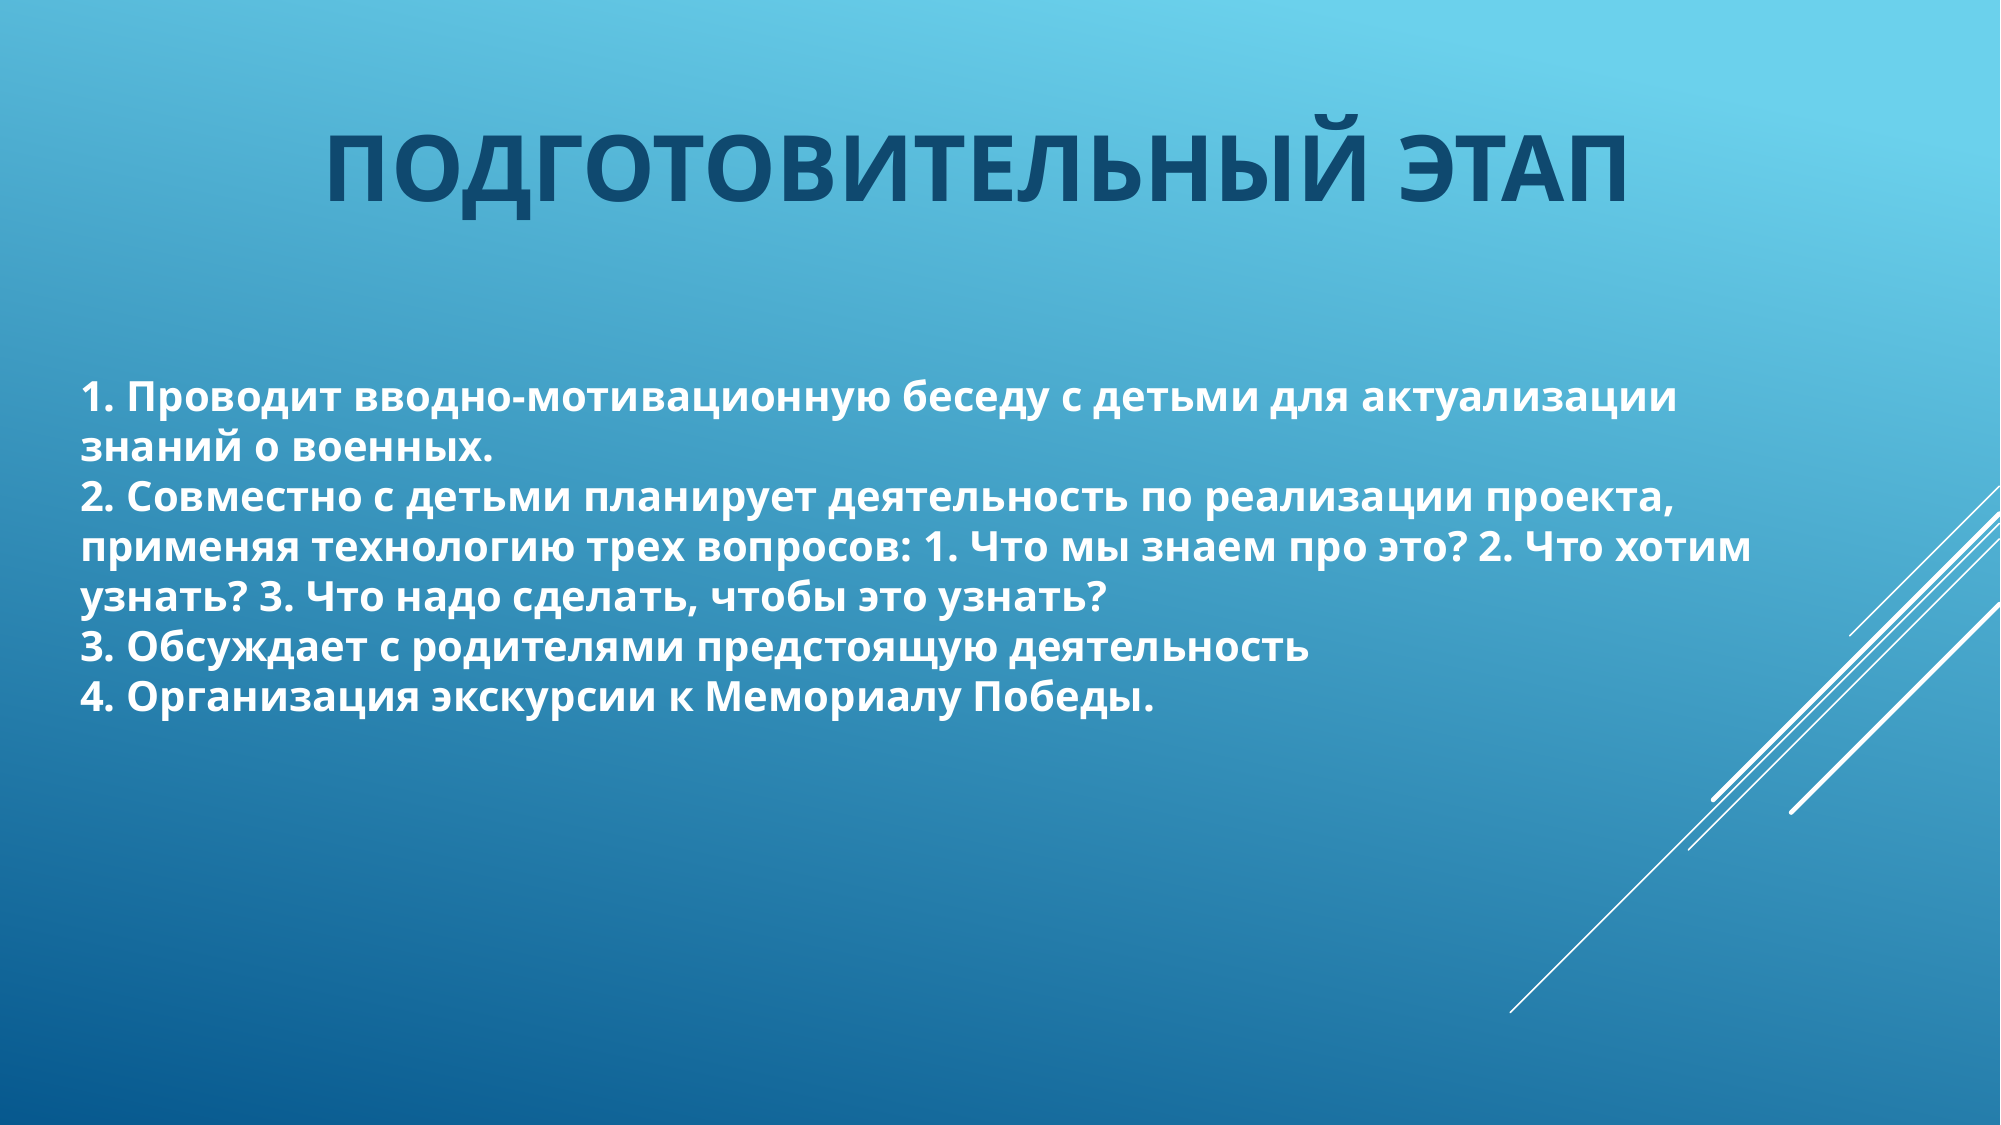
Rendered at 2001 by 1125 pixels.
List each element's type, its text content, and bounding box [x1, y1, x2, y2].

text_box 1. Проводит вводно-мотивационную беседу с детьми для актуализации знаний о военных. 2. Совместно с детьми планирует деятельность по реализации проекта, применяя технологию трех вопросов: 1. Что мы знаем про это? 2. Что хотим узнать? 3. Что надо сделать, чтобы это узнать? 3. Обсуждает с родителями предстоящую деятельность 4. Организация экскурсии к Мемориалу Победы. [65, 361, 1836, 727]
title ПОДГОТОВИТЕЛЬНЫЙ ЭТАП [307, 41, 1719, 289]
